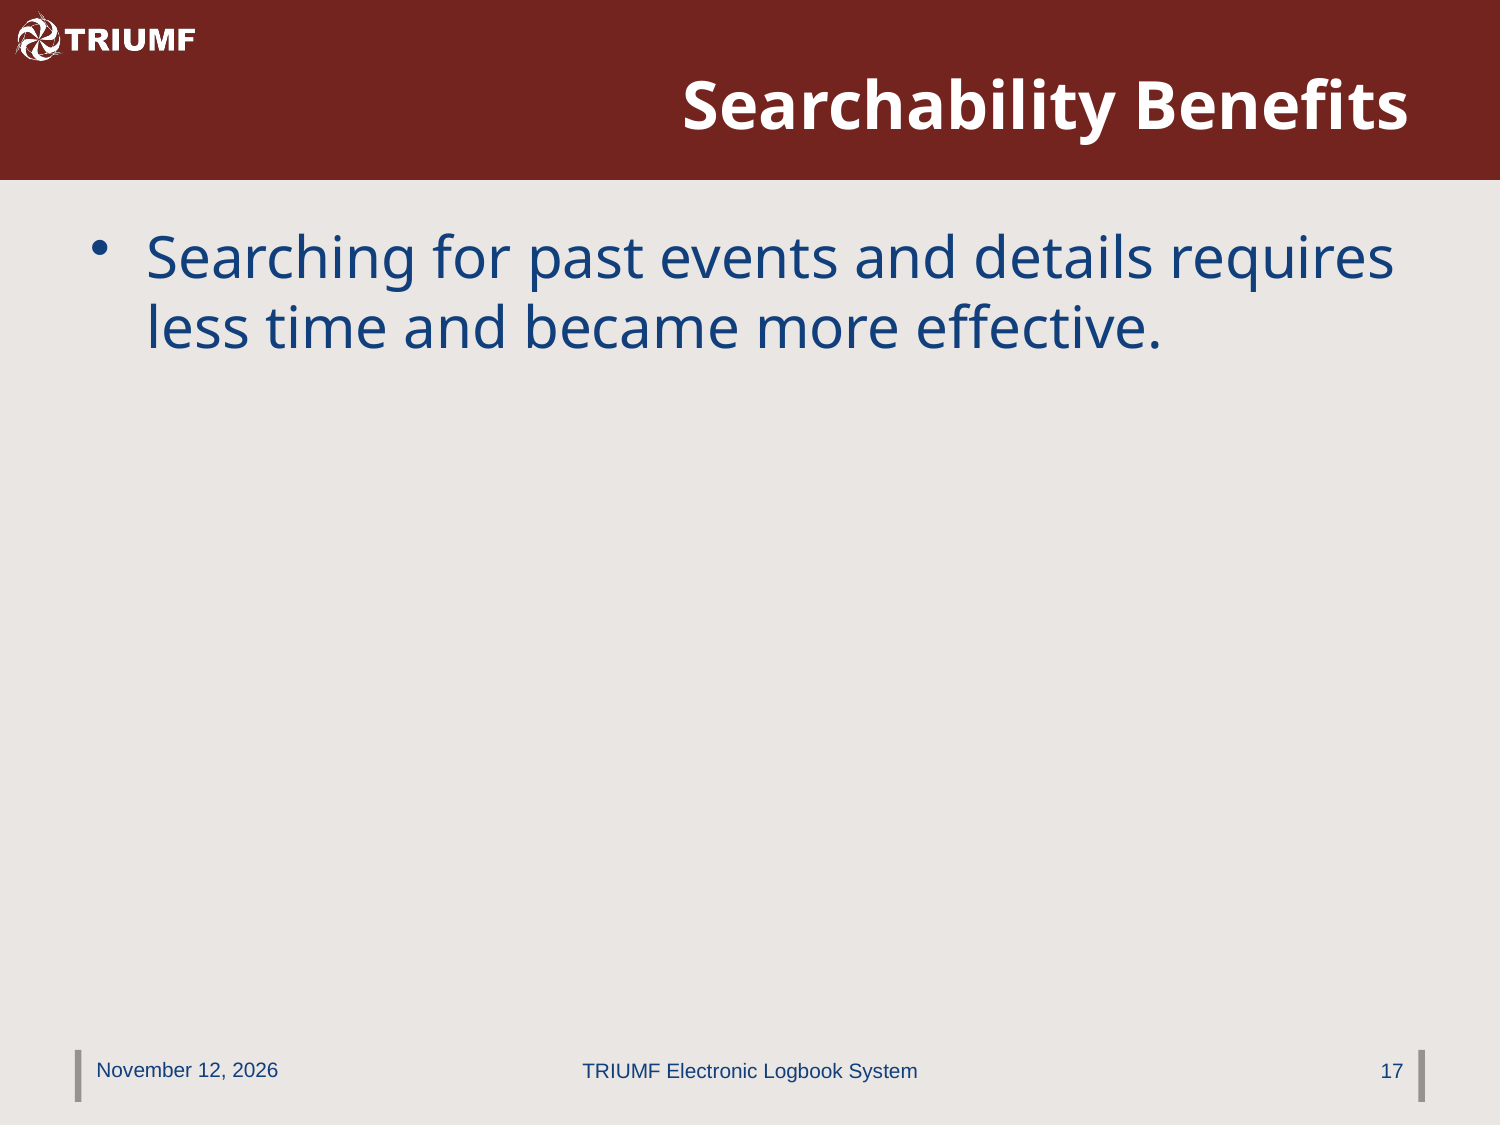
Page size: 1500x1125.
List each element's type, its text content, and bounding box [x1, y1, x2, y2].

slide_number 17 [1182, 1049, 1419, 1125]
picture [15, 11, 195, 61]
footer TRIUMF Electronic Logbook System [337, 1049, 1163, 1125]
list Searching for past events and details requires less time and became more effective. [74, 212, 1426, 1001]
title Searchability Benefits [74, 61, 1426, 162]
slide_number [81, 1048, 314, 1125]
